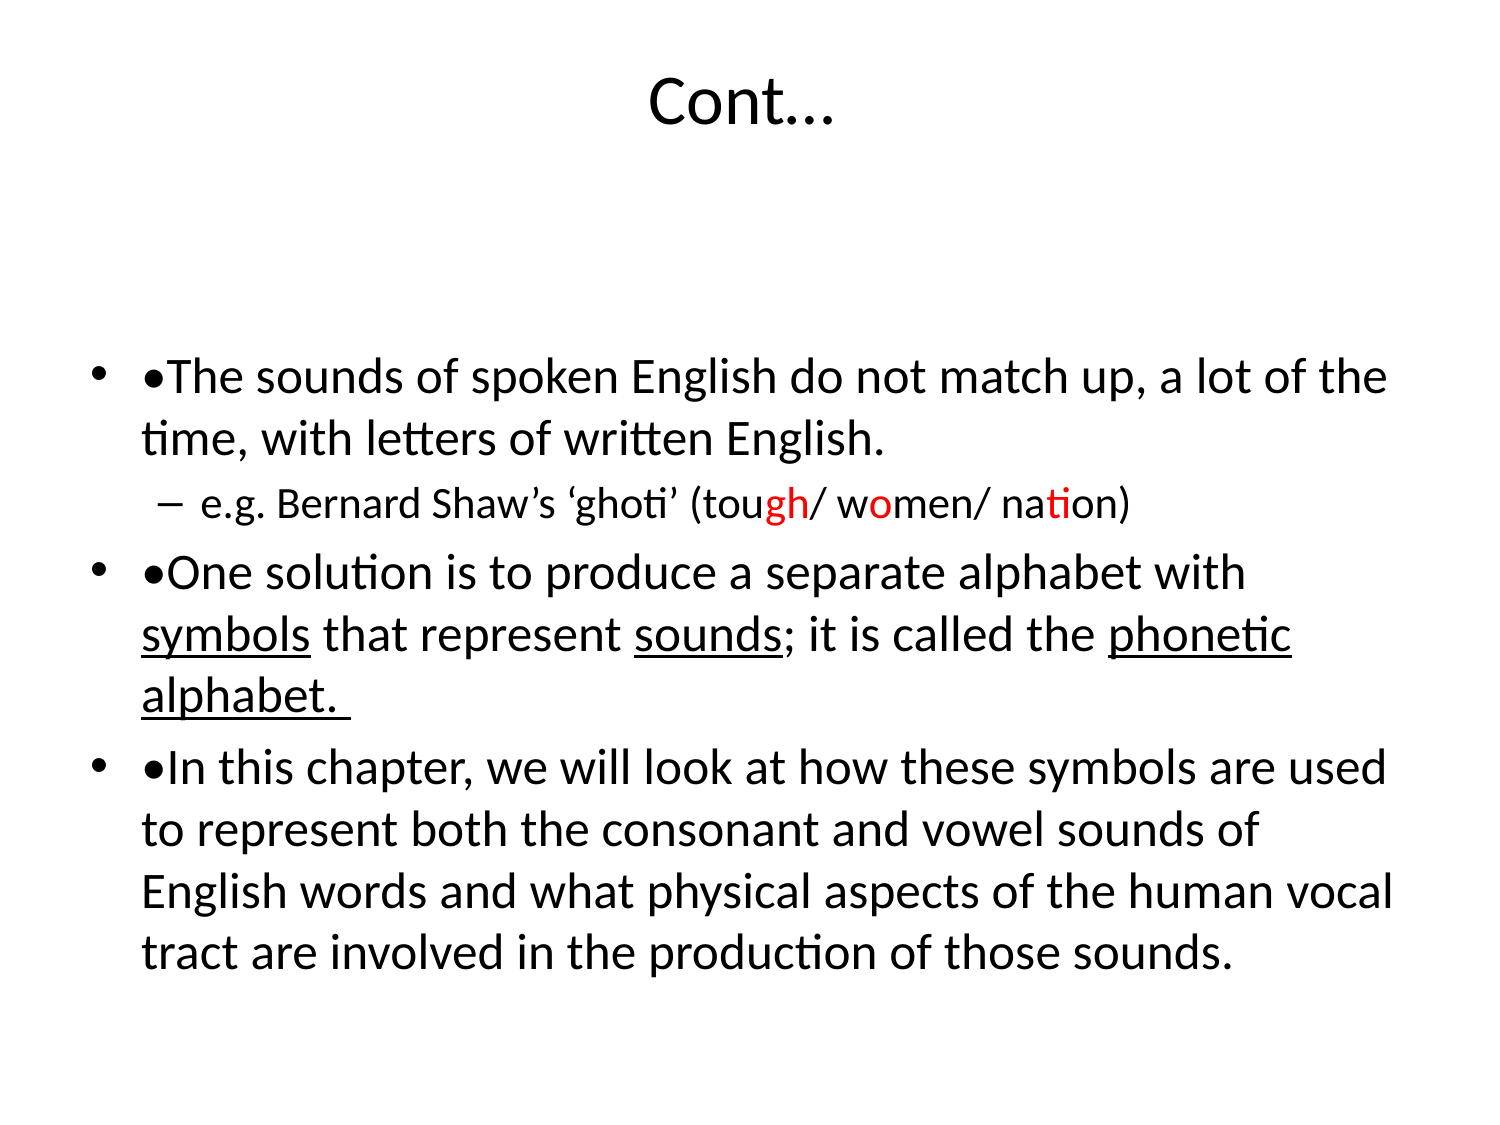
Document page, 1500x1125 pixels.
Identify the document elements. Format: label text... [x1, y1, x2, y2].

title Cont… [75, 45, 1425, 233]
list •The sounds of spoken English do not match up, a lot of the time, with letters of written English. e.g. Bernard Shaw’s ‘ghoti’ (tough/ women/ nation) •One solution is to produce a separate alphabet with symbols that represent sounds; it is called the phonetic alphabet. •In this chapter, we will look at how these symbols are used to represent both the consonant and vowel sounds of English words and what physical aspects of the human vocal tract are involved in the production of those sounds. [75, 262, 1425, 1005]
